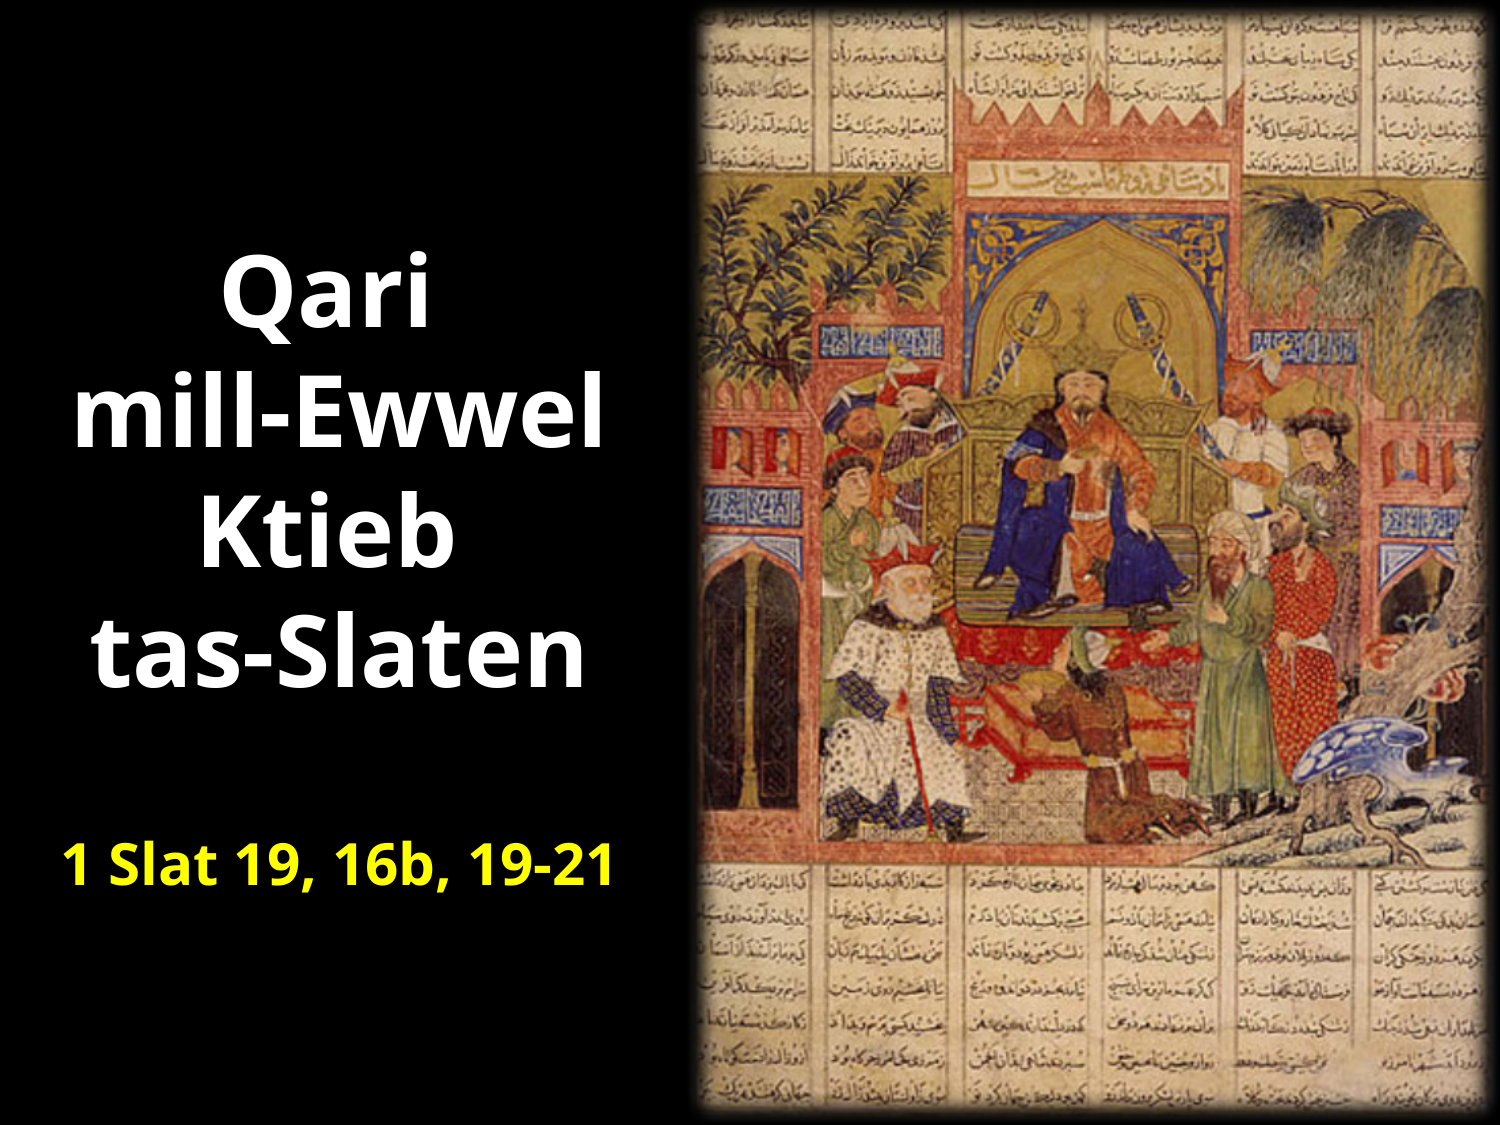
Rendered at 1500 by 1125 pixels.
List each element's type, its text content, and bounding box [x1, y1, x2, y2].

picture [686, 0, 1500, 1125]
title Qari mill-Ewwel Ktieb tas-Slaten 1 Slat 19, 16b, 19-21 [3, 0, 676, 1125]
